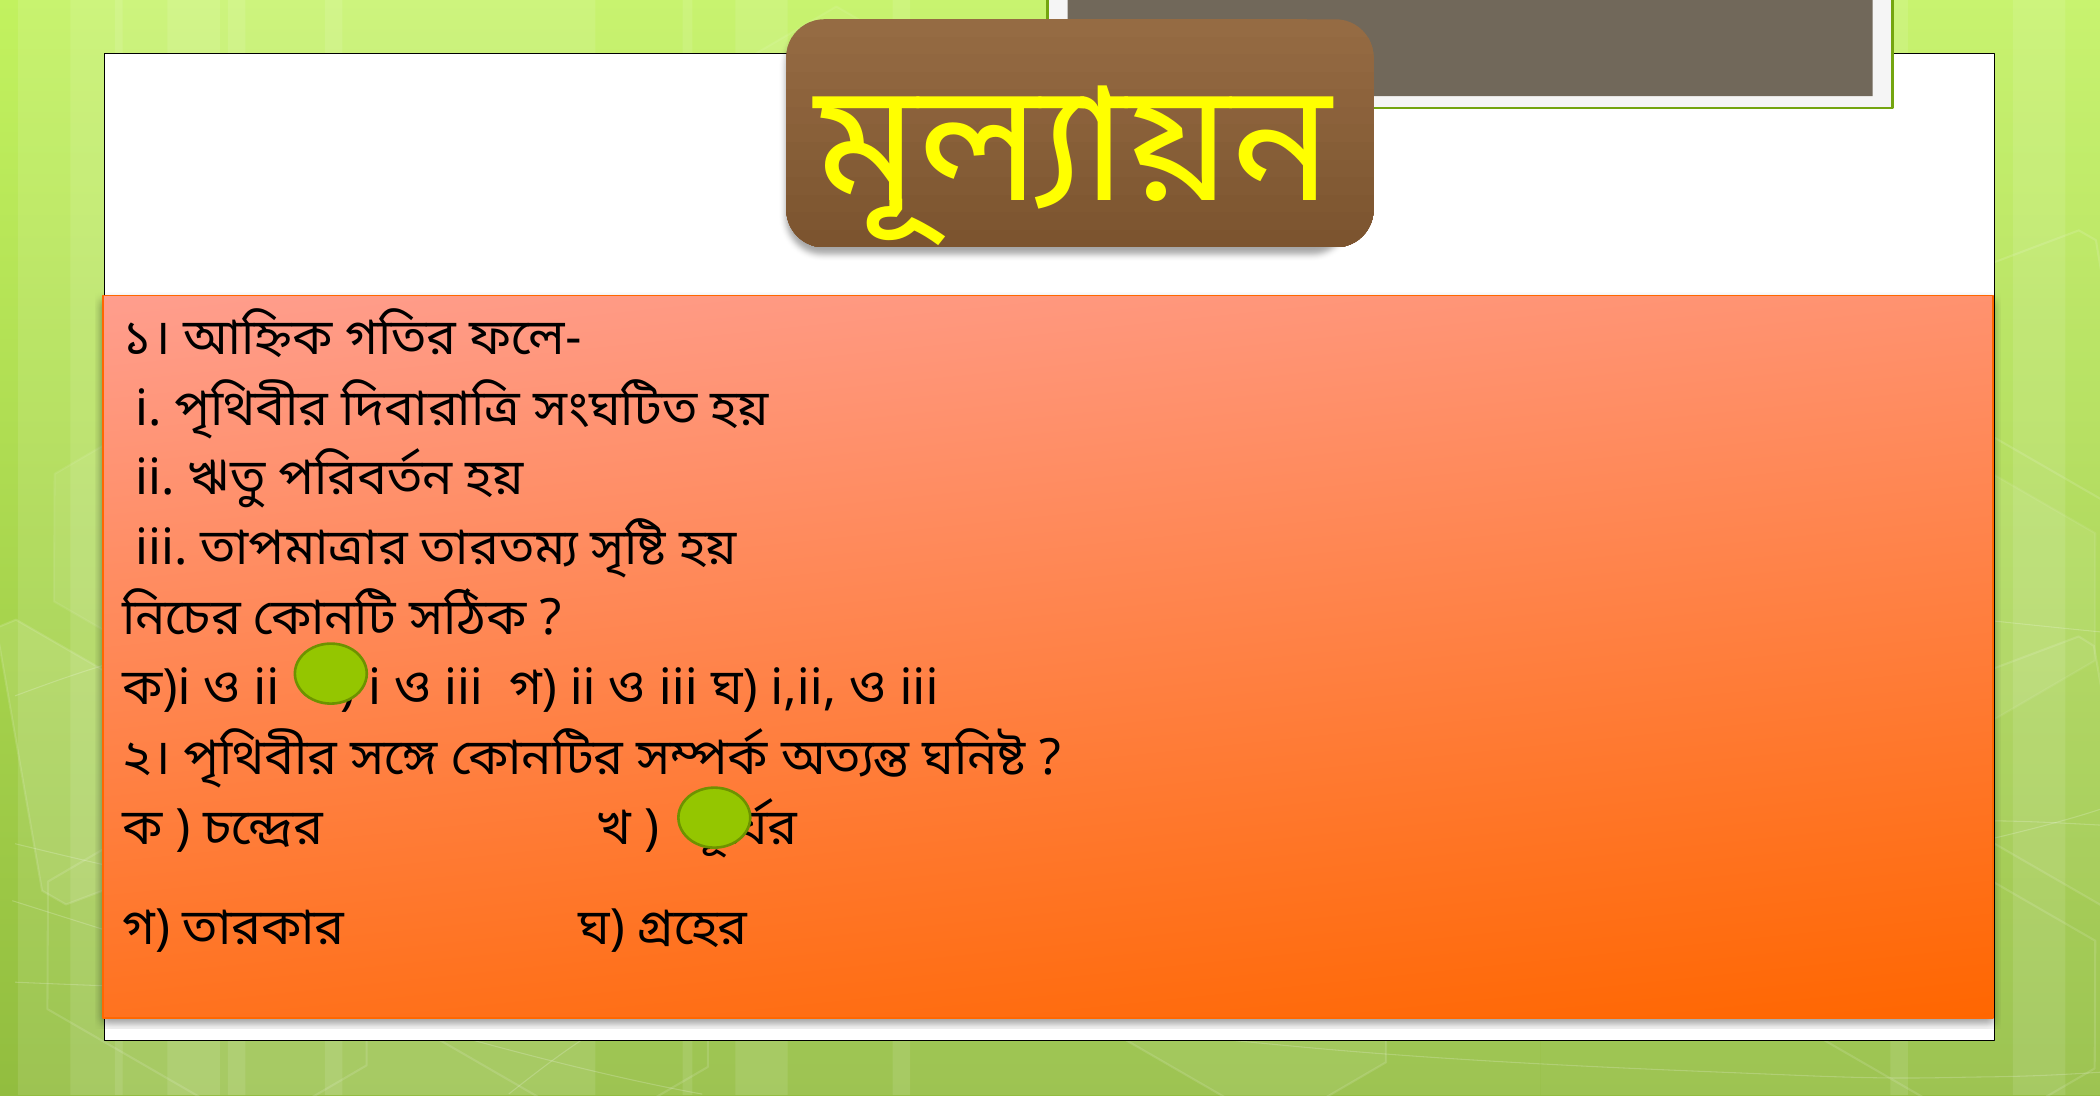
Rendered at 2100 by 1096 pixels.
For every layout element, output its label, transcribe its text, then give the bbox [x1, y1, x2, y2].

text_box মূল্যায়ন [786, 19, 1374, 248]
text_box [293, 642, 369, 705]
title [1343, 19, 2018, 202]
title [127, 19, 816, 202]
text_box [677, 786, 752, 849]
list ১। আহ্নিক গতির ফলে- i. পৃথিবীর দিবারাত্রি সংঘটিত হয় ii. ঋতু পরিবর্তন হয় iii. তাপমাত্রার তারতম্য সৃষ্টি হয় নিচের কোনটি সঠিক ? ক)i ও ii খ) i ও iii গ) ii ও iii ঘ) i,ii, ও iii ২। পৃথিবীর সঙ্গে কোনটির সম্পর্ক অত্যন্ত ঘনিষ্ট ? ক ) চন্দ্রের খ ) সূর্যের গ) তারকার ঘ) গ্রহের [102, 295, 1994, 1019]
